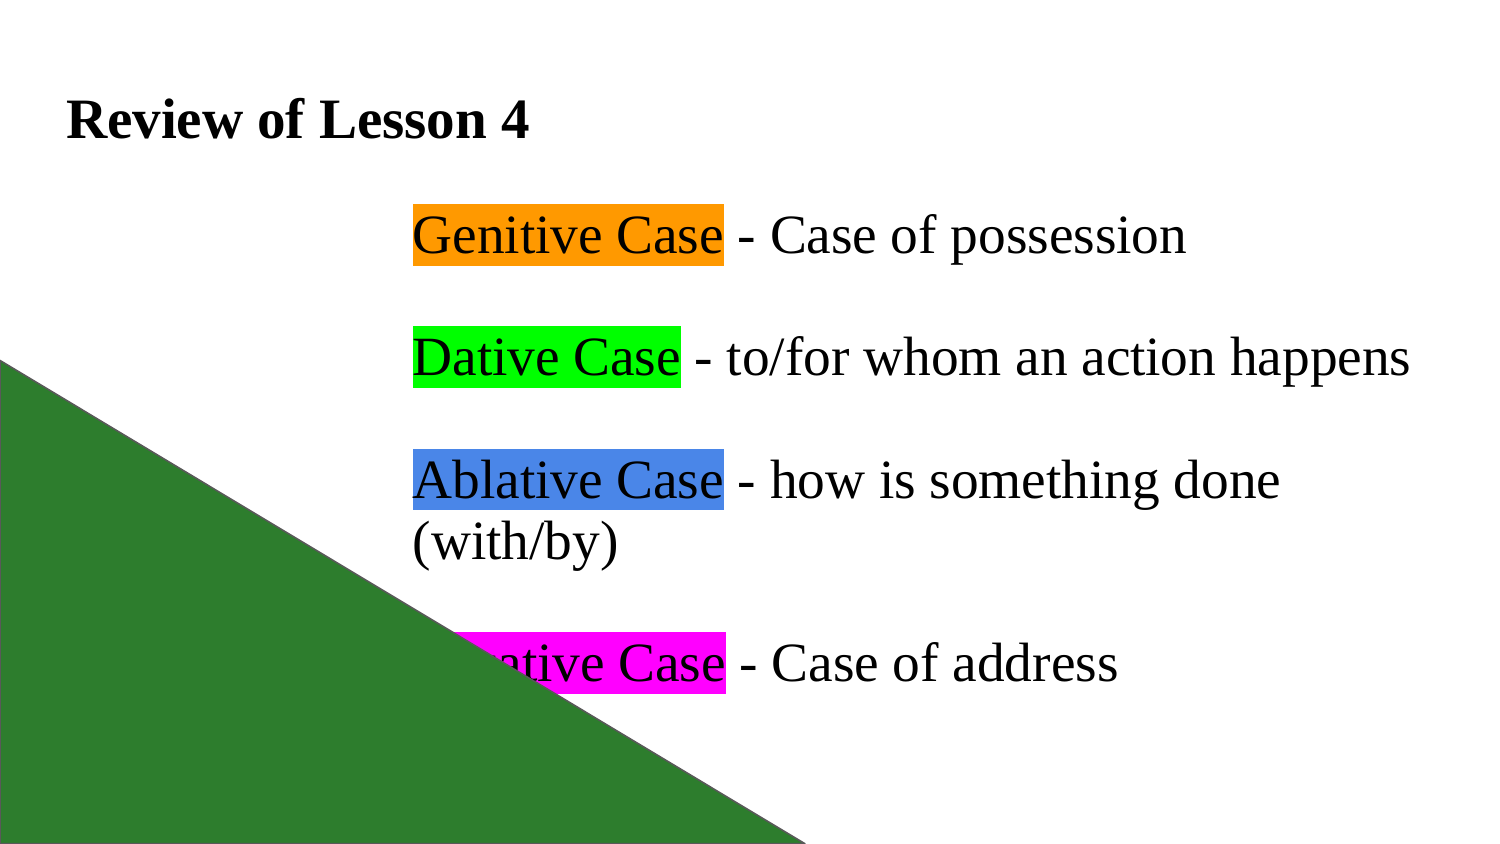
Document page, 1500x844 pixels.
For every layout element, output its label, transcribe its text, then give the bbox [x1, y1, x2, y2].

list Genitive Case - Case of possession Dative Case - to/for whom an action happens Ablative Case - how is something done (with/by) Vocative Case - Case of address [397, 189, 1449, 750]
text_box [0, 360, 805, 844]
title Review of Lesson 4 [51, 72, 1449, 167]
